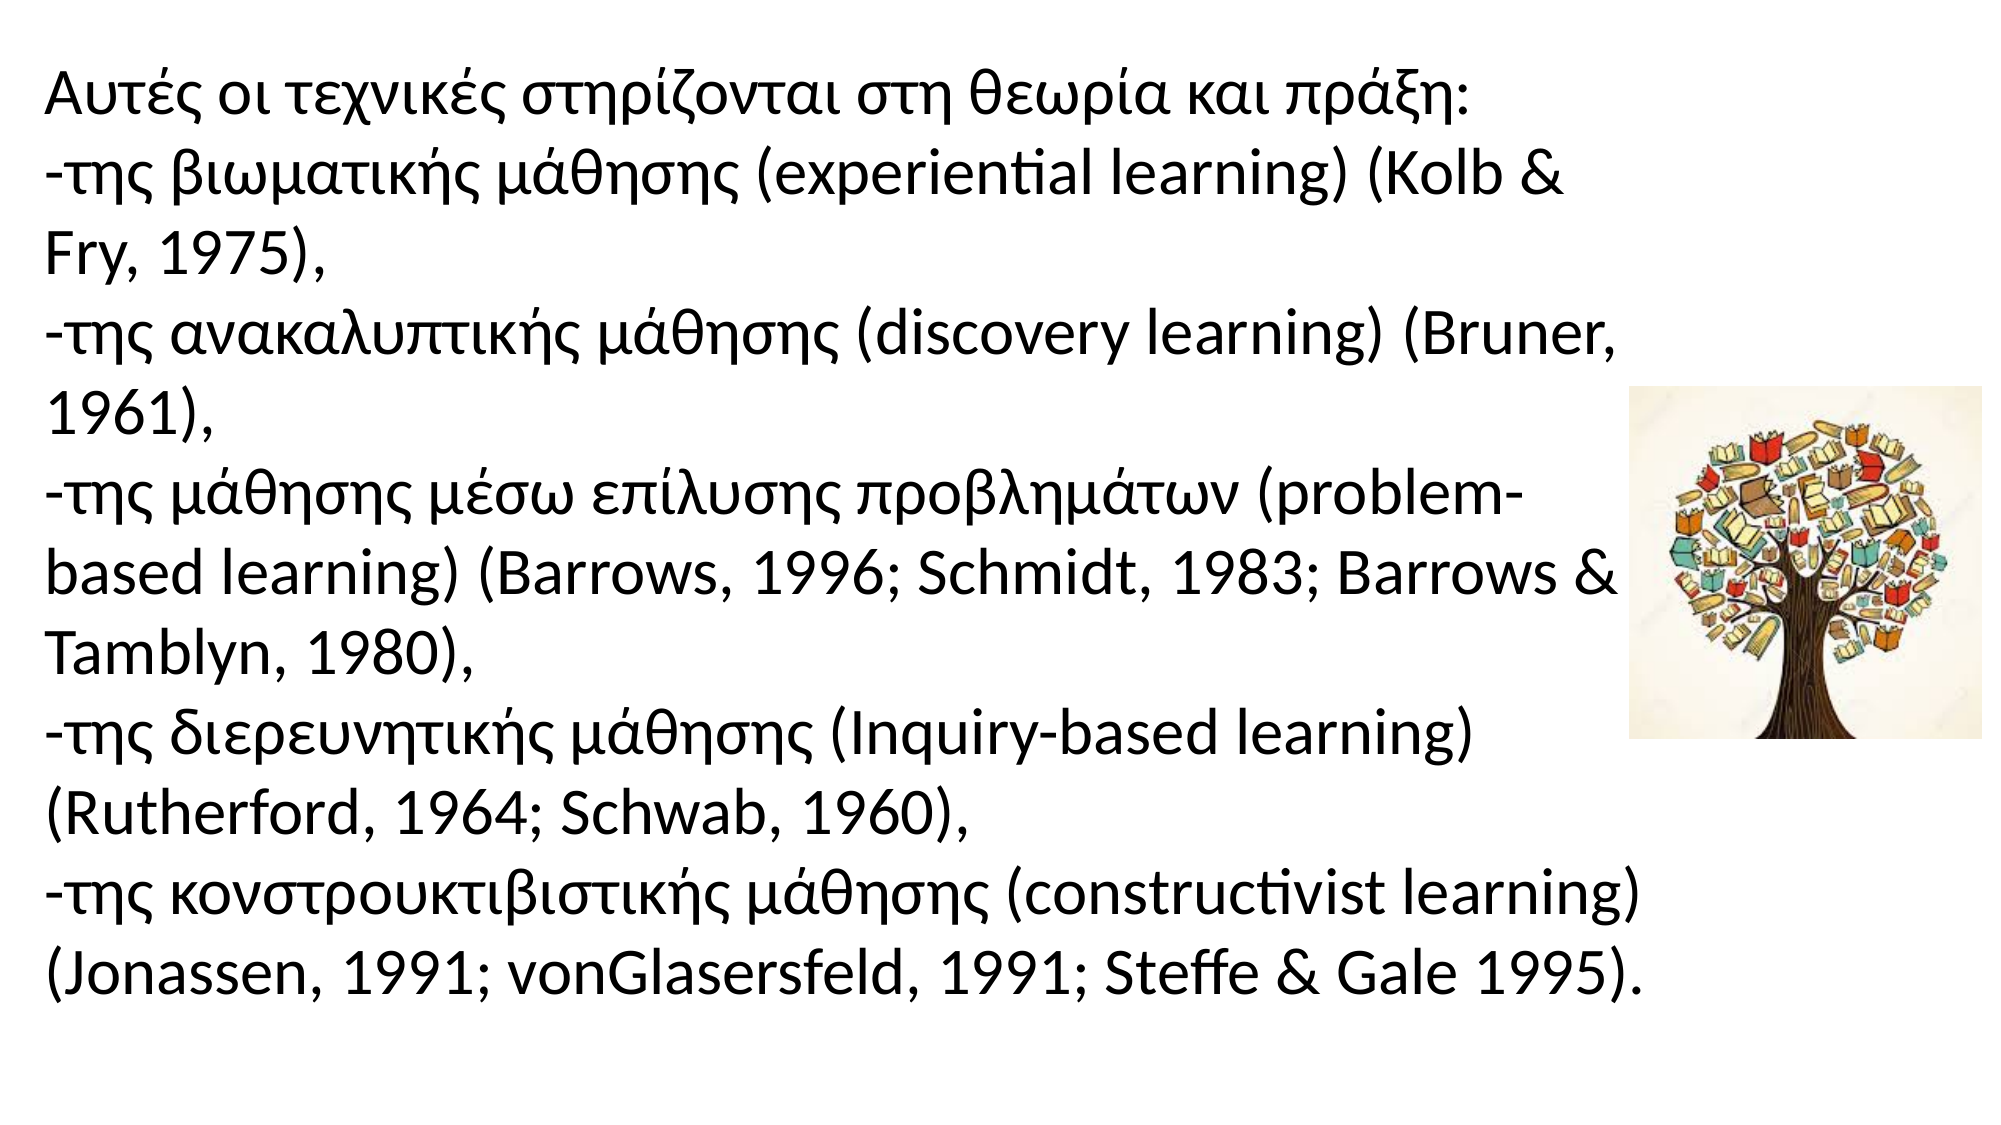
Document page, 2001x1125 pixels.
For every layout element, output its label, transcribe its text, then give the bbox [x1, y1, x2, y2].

text_box Αυτές οι τεχνικές στηρίζονται στη θεωρία και πράξη: -της βιωματικής μάθησης (experiential learning) (Kolb & Fry, 1975), -της ανακαλυπτικής μάθησης (discovery learning) (Bruner, 1961), -της μάθησης μέσω επίλυσης προβλημάτων (problem-based learning) (Barrows, 1996; Schmidt, 1983; Barrows & Tamblyn, 1980), -της διερευνητικής μάθησης (Inquiry-based learning) (Rutherford, 1964; Schwab, 1960), -της κονστρουκτιβιστικής μάθησης (constructivist learning) (Jonassen, 1991; vonGlasersfeld, 1991; Steffe & Gale 1995). [30, 40, 1688, 1015]
picture [1629, 386, 1982, 739]
